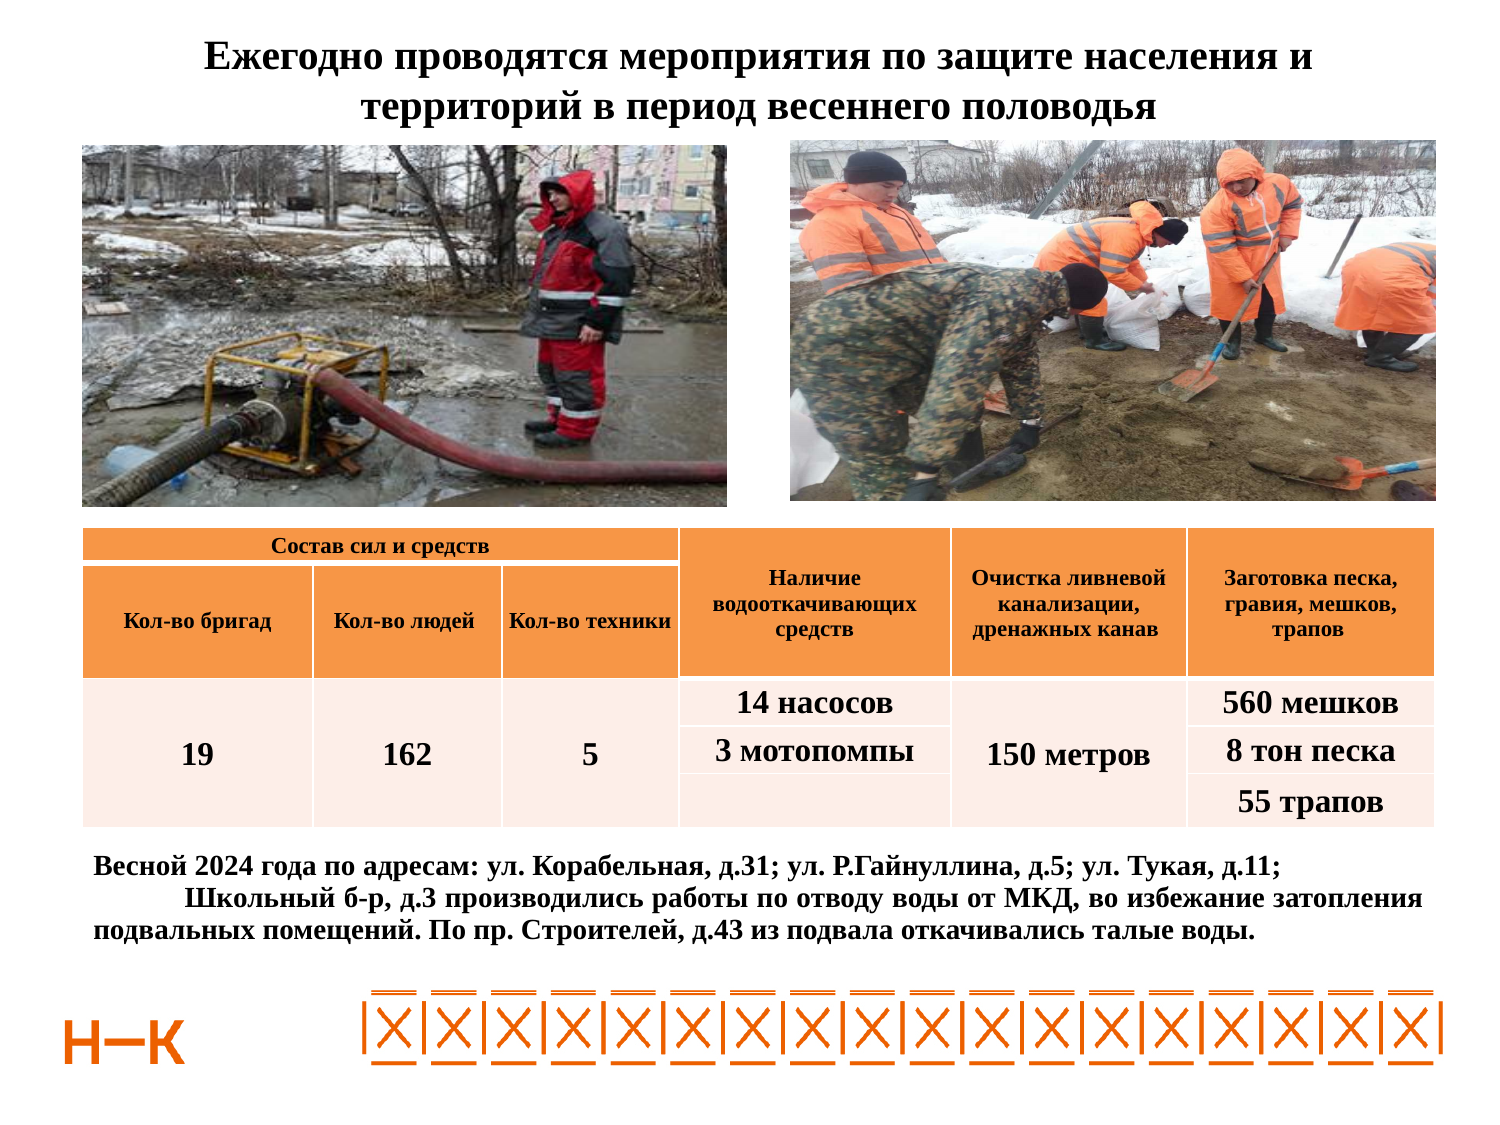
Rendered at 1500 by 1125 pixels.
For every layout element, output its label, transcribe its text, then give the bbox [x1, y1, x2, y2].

picture [5, 140, 1500, 1125]
title Ежегодно проводятся мероприятия по защите населения и территорий в период весеннего половодья [82, 31, 1436, 126]
